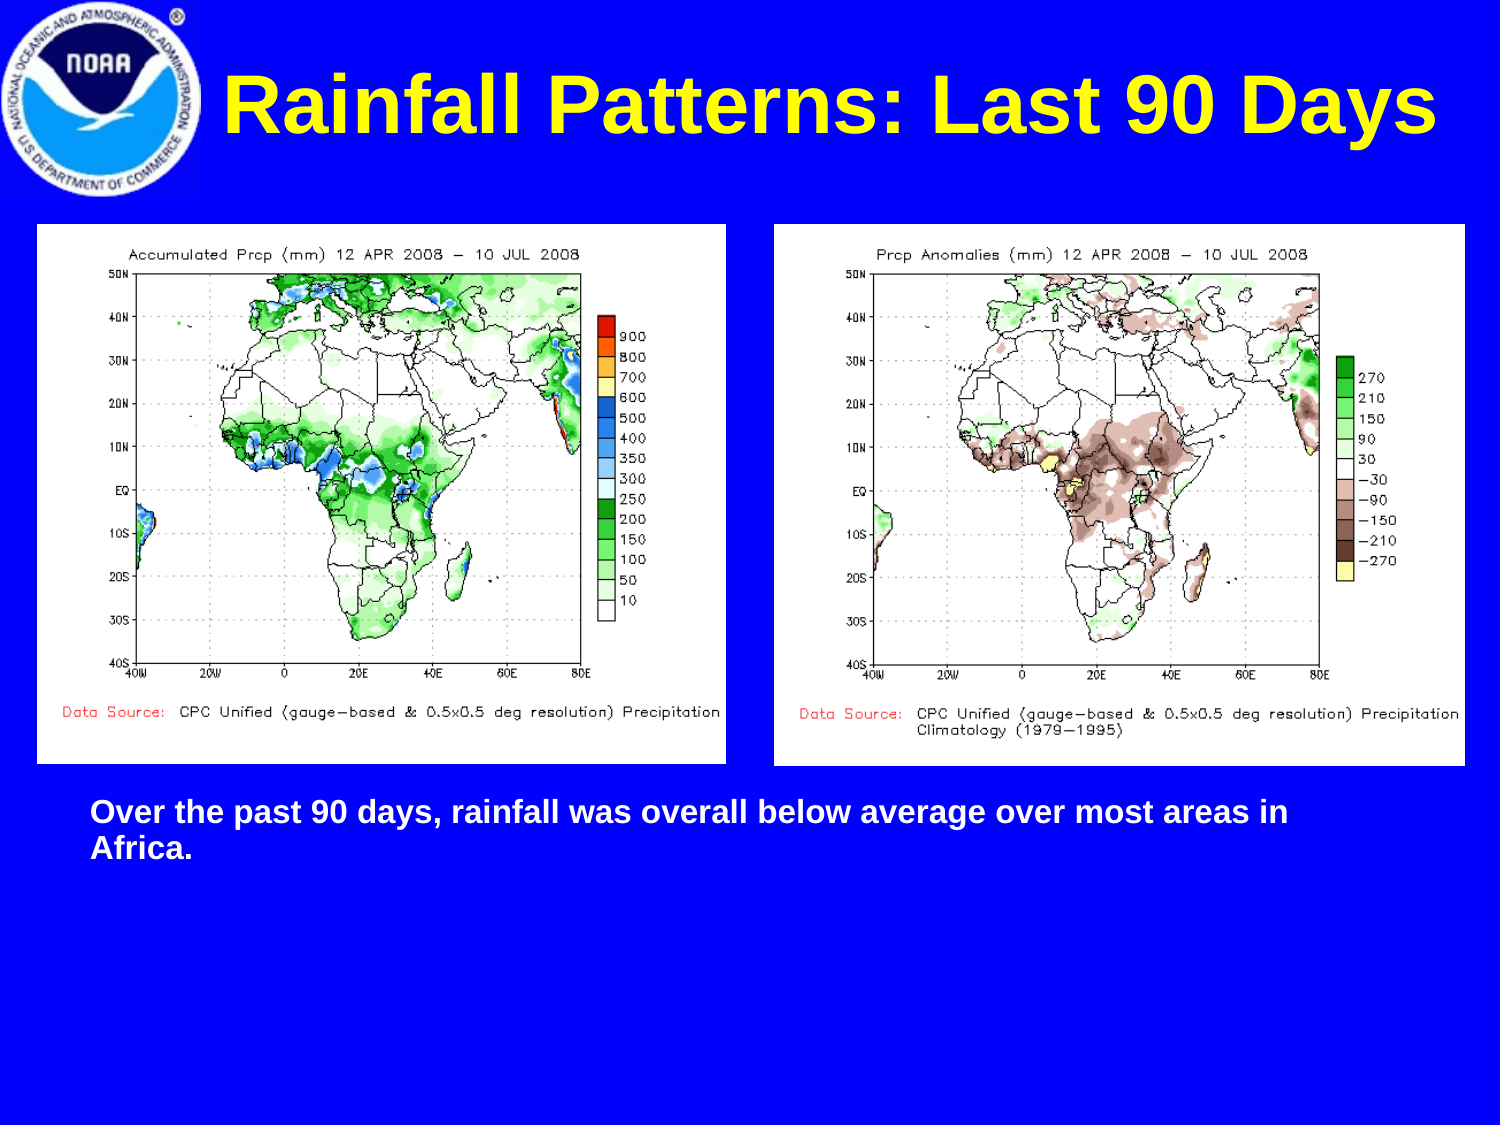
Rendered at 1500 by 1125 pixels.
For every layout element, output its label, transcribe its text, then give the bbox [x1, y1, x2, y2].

text_box Over the past 90 days, rainfall was overall below average over most areas in Africa. [74, 787, 1413, 875]
title Rainfall Patterns: Last 90 Days [200, 24, 1463, 175]
picture [774, 224, 1465, 766]
picture [0, 0, 200, 200]
picture [37, 224, 725, 764]
